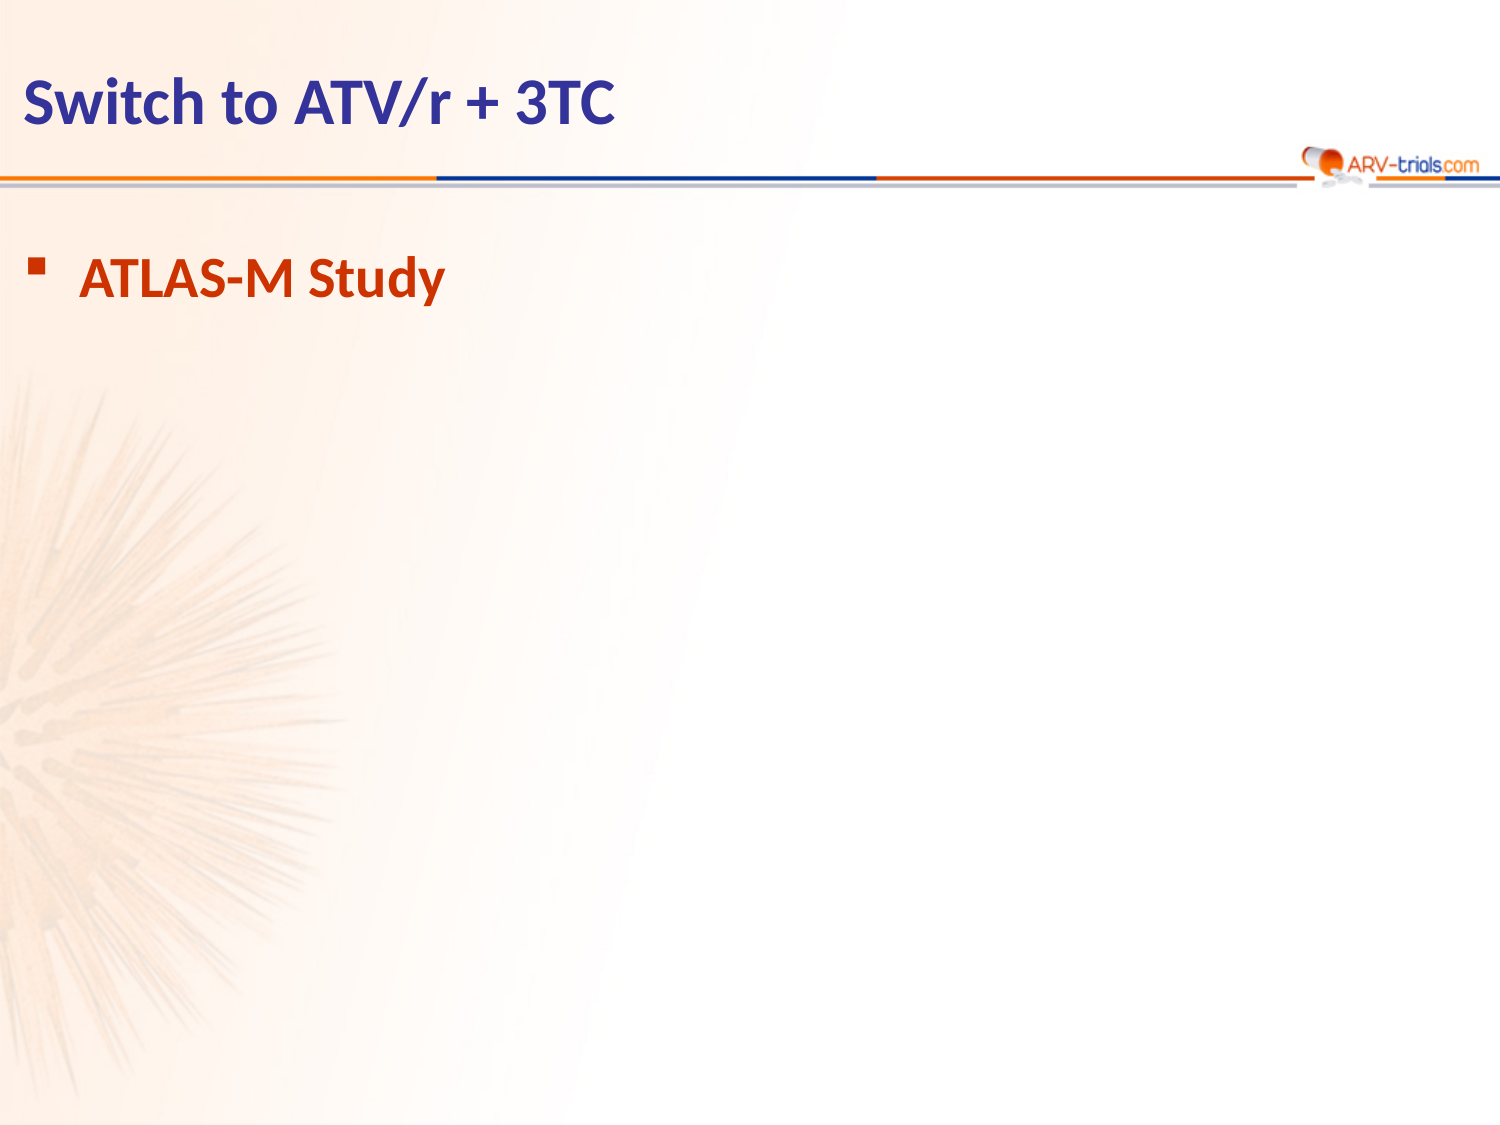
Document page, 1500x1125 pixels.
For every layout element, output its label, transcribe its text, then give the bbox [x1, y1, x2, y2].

title Switch to ATV/r + 3TC [8, 6, 1353, 190]
picture [0, 0, 1500, 1125]
list ATLAS-M Study [8, 230, 1489, 1102]
